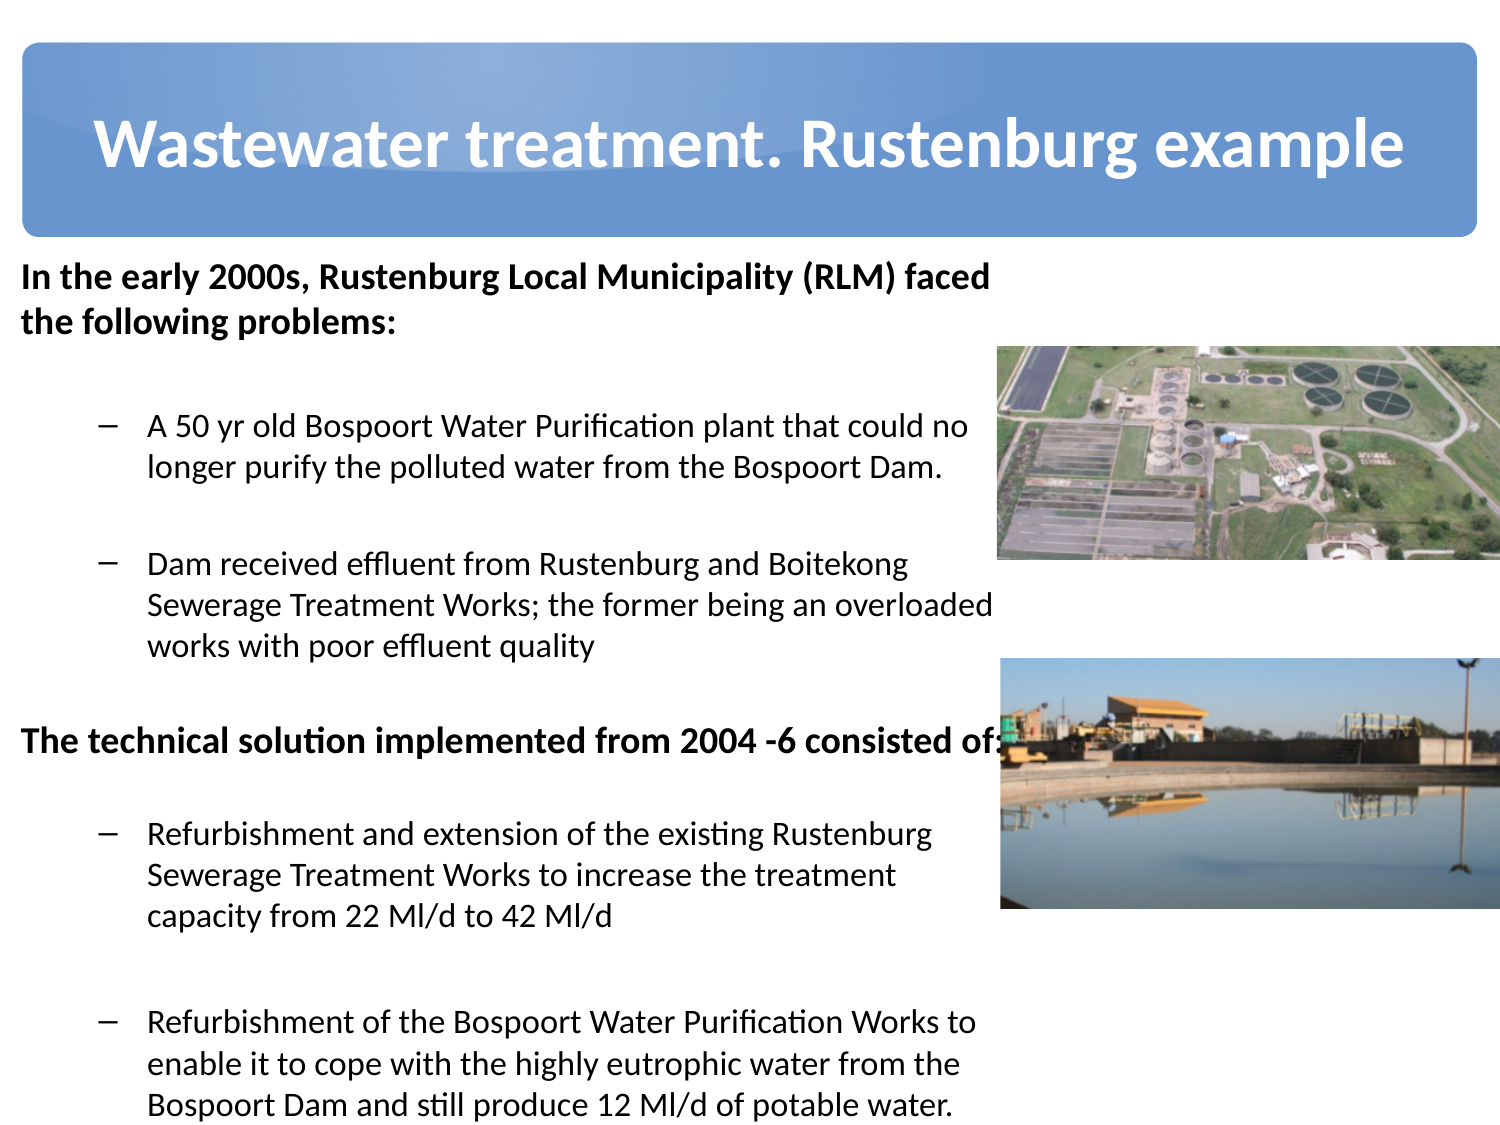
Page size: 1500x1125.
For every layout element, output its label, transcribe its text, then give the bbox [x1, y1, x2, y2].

title Wastewater treatment. Rustenburg example [75, 45, 1425, 233]
list In the early 2000s, Rustenburg Local Municipality (RLM) faced the following problems: A 50 yr old Bospoort Water Purification plant that could no longer purify the polluted water from the Bospoort Dam. Dam received effluent from Rustenburg and Boitekong Sewerage Treatment Works; the former being an overloaded works with poor effluent quality The technical solution implemented from 2004 -6 consisted of: Refurbishment and extension of the existing Rustenburg Sewerage Treatment Works to increase the treatment capacity from 22 Ml/d to 42 Ml/d Refurbishment of the Bospoort Water Purification Works to enable it to cope with the highly eutrophic water from the Bospoort Dam and still produce 12 Ml/d of potable water. [5, 243, 1022, 1125]
picture [21, 42, 1477, 237]
picture [1000, 656, 1500, 909]
picture [996, 341, 1500, 560]
